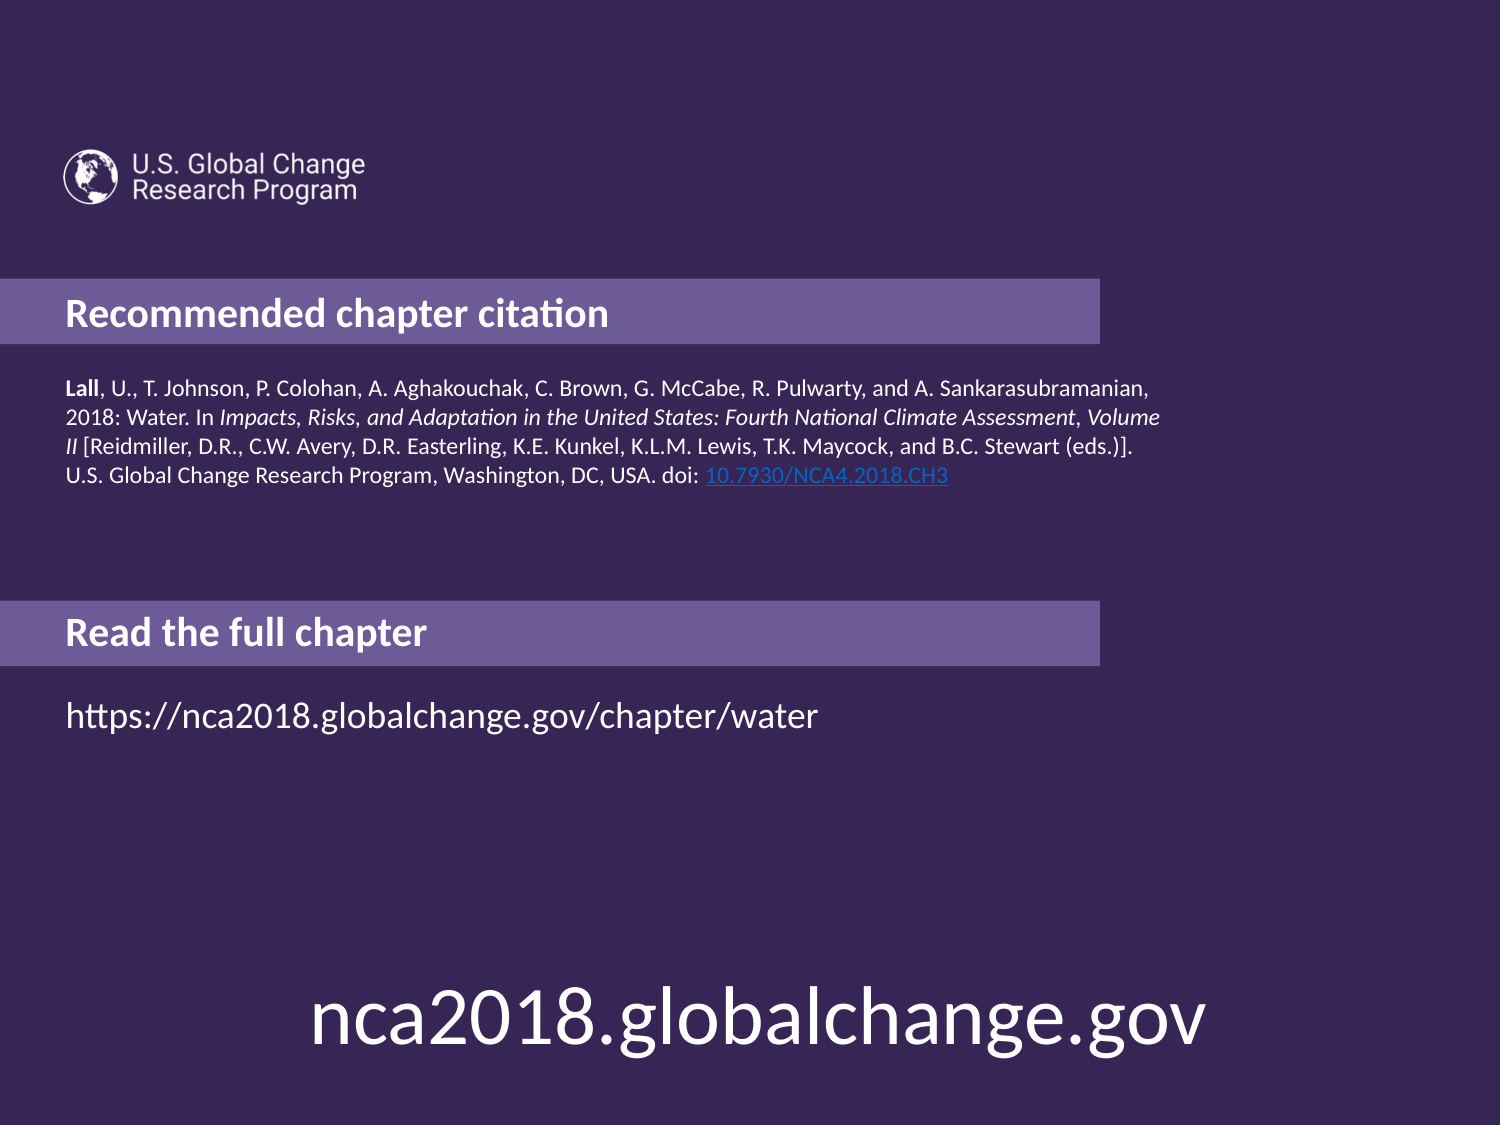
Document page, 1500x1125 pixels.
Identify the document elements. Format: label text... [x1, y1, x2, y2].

subtitle Lall, U., T. Johnson, P. Colohan, A. Aghakouchak, C. Brown, G. McCabe, R. Pulwarty, and A. Sankarasubramanian, 2018: Water. In Impacts, Risks, and Adaptation in the United States: Fourth National Climate Assessment, Volume II [Reidmiller, D.R., C.W. Avery, D.R. Easterling, K.E. Kunkel, K.L.M. Lewis, T.K. Maycock, and B.C. Stewart (eds.)]. U.S. Global Change Research Program, Washington, DC, USA. doi: 10.7930/NCA4.2018.CH3 [50, 365, 1176, 516]
picture [63, 149, 366, 207]
list https://nca2018.globalchange.gov/chapter/water [50, 688, 1176, 839]
